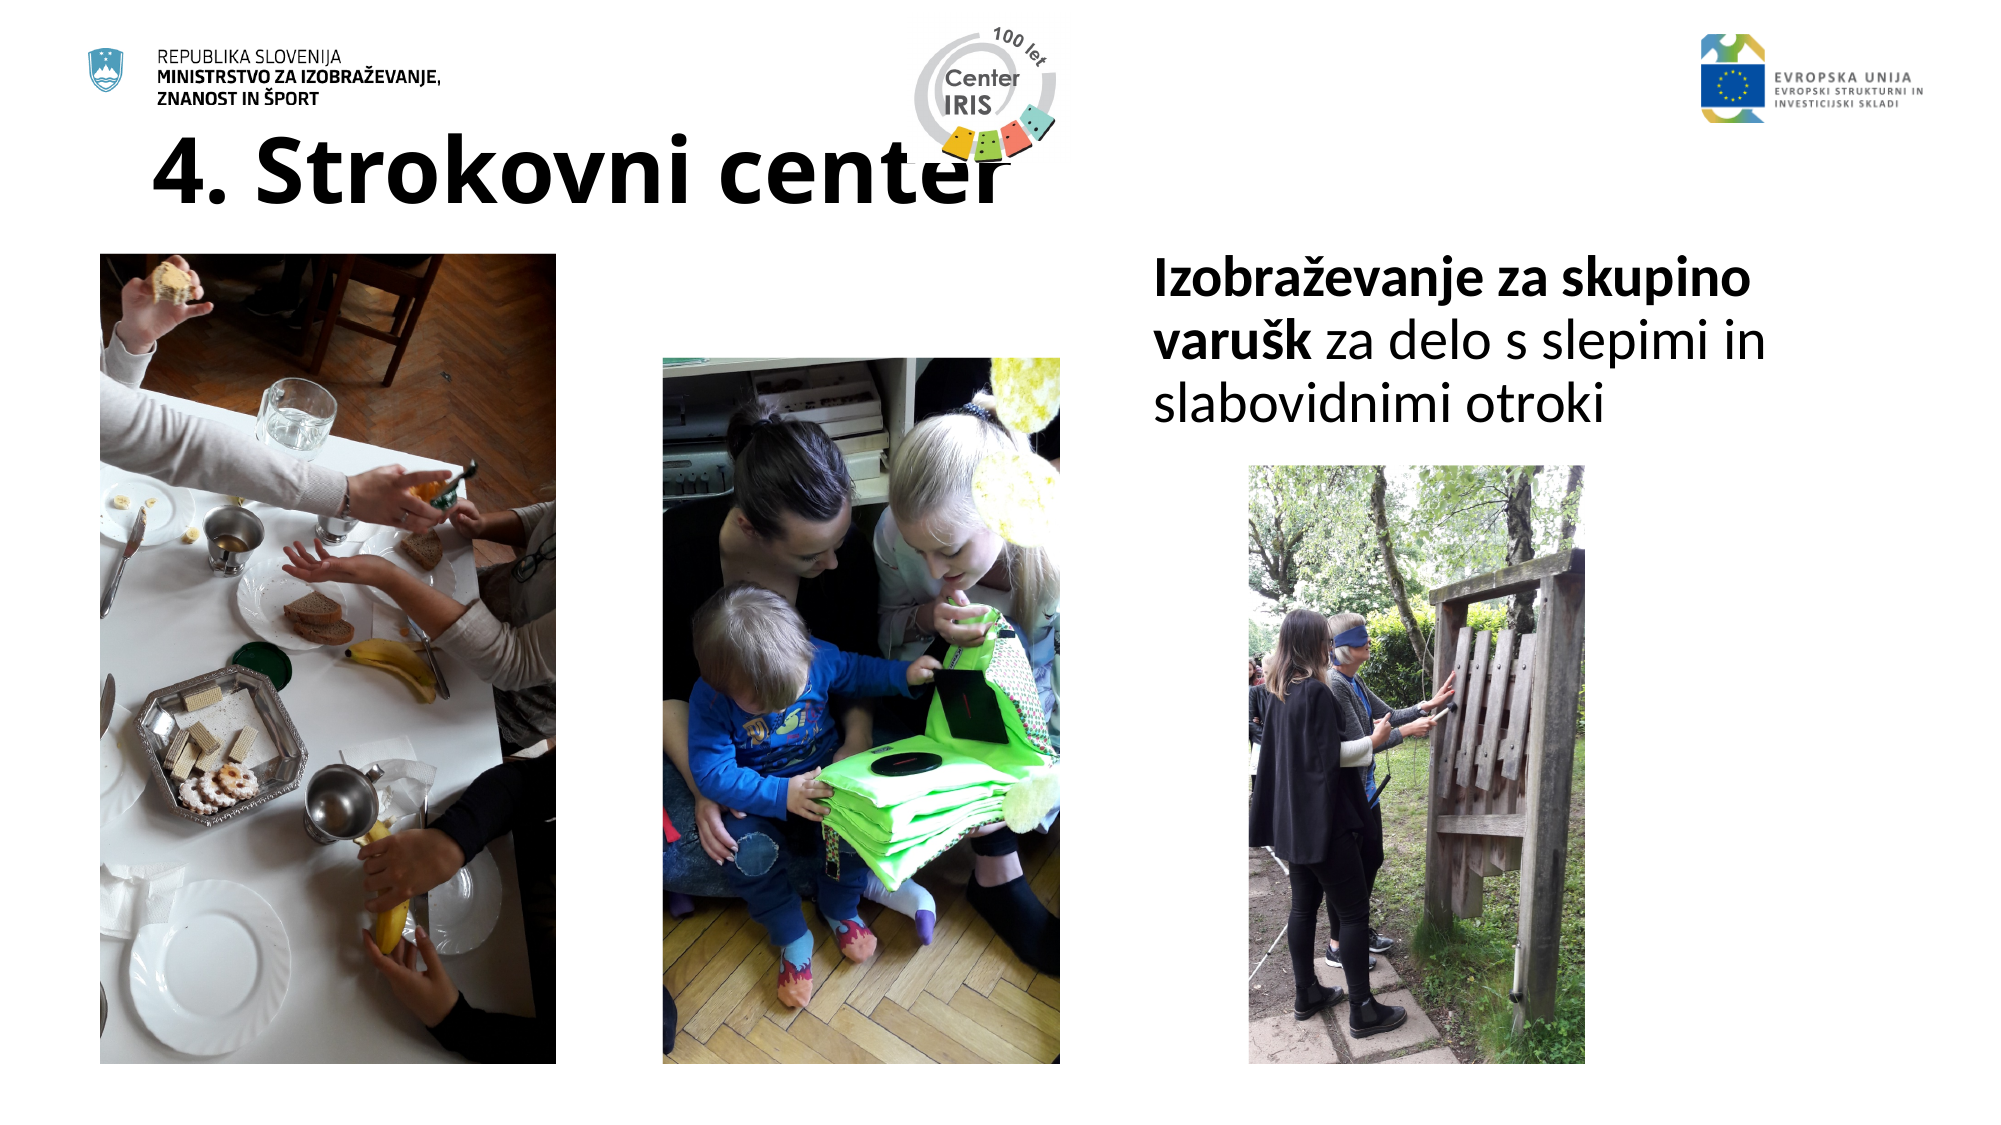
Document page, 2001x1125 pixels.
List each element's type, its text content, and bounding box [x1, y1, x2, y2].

picture [88, 48, 440, 105]
picture [907, 12, 1071, 163]
picture [0, 254, 1716, 1064]
title 4. Strokovni center [137, 80, 1863, 269]
picture [1701, 34, 1923, 123]
list Izobraževanje za skupino varušk za delo s slepimi in slabovidnimi otroki [1138, 238, 1888, 838]
